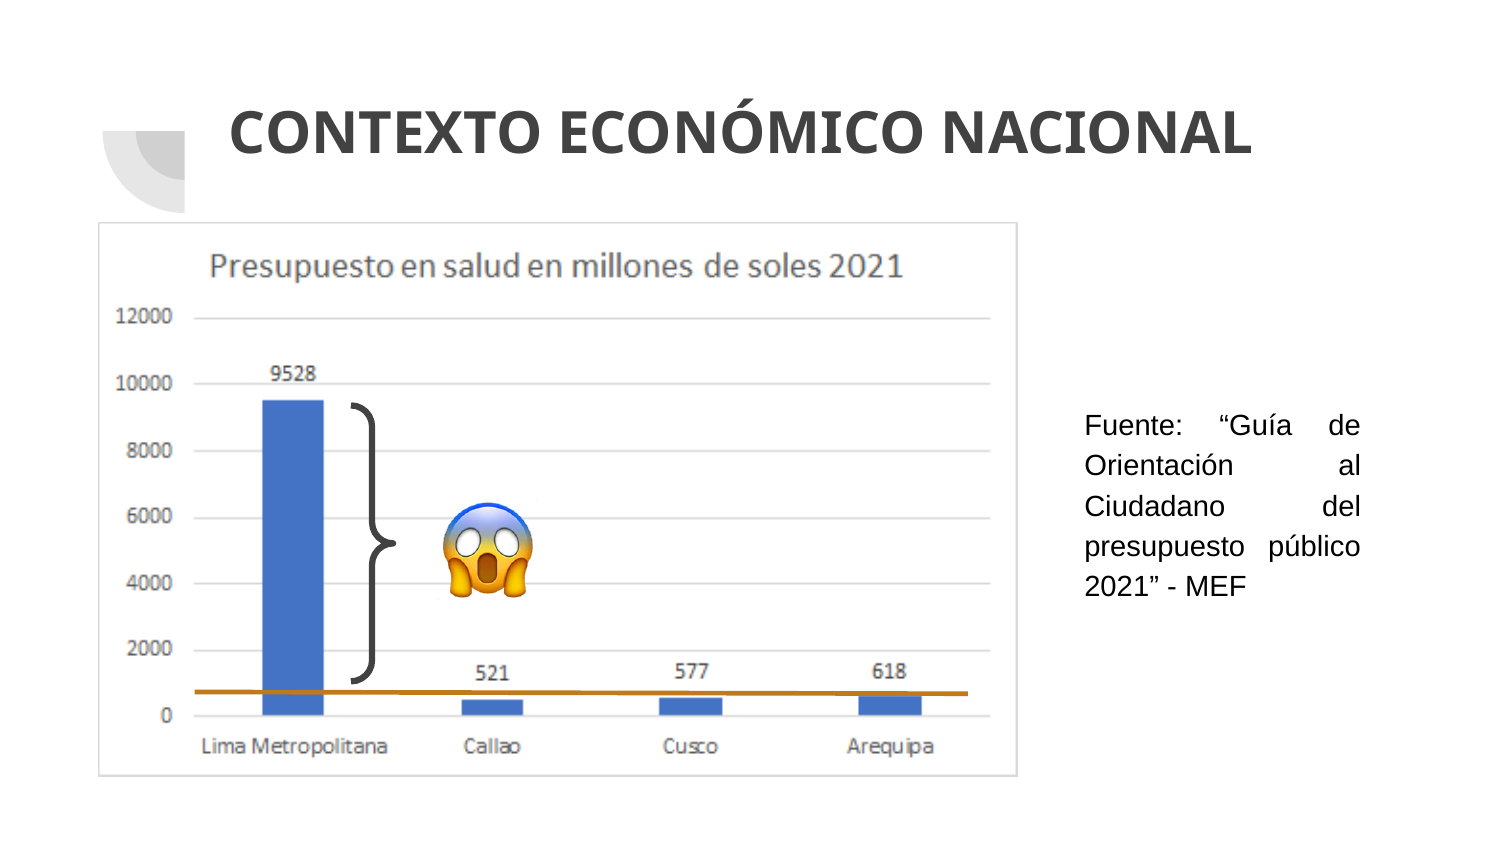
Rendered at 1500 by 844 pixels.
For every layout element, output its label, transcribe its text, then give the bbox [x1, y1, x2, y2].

picture [97, 222, 1018, 777]
title CONTEXTO ECONÓMICO NACIONAL [213, 80, 1368, 200]
list Fuente: “Guía de Orientación al Ciudadano del presupuesto público 2021” - MEF [1069, 385, 1377, 675]
